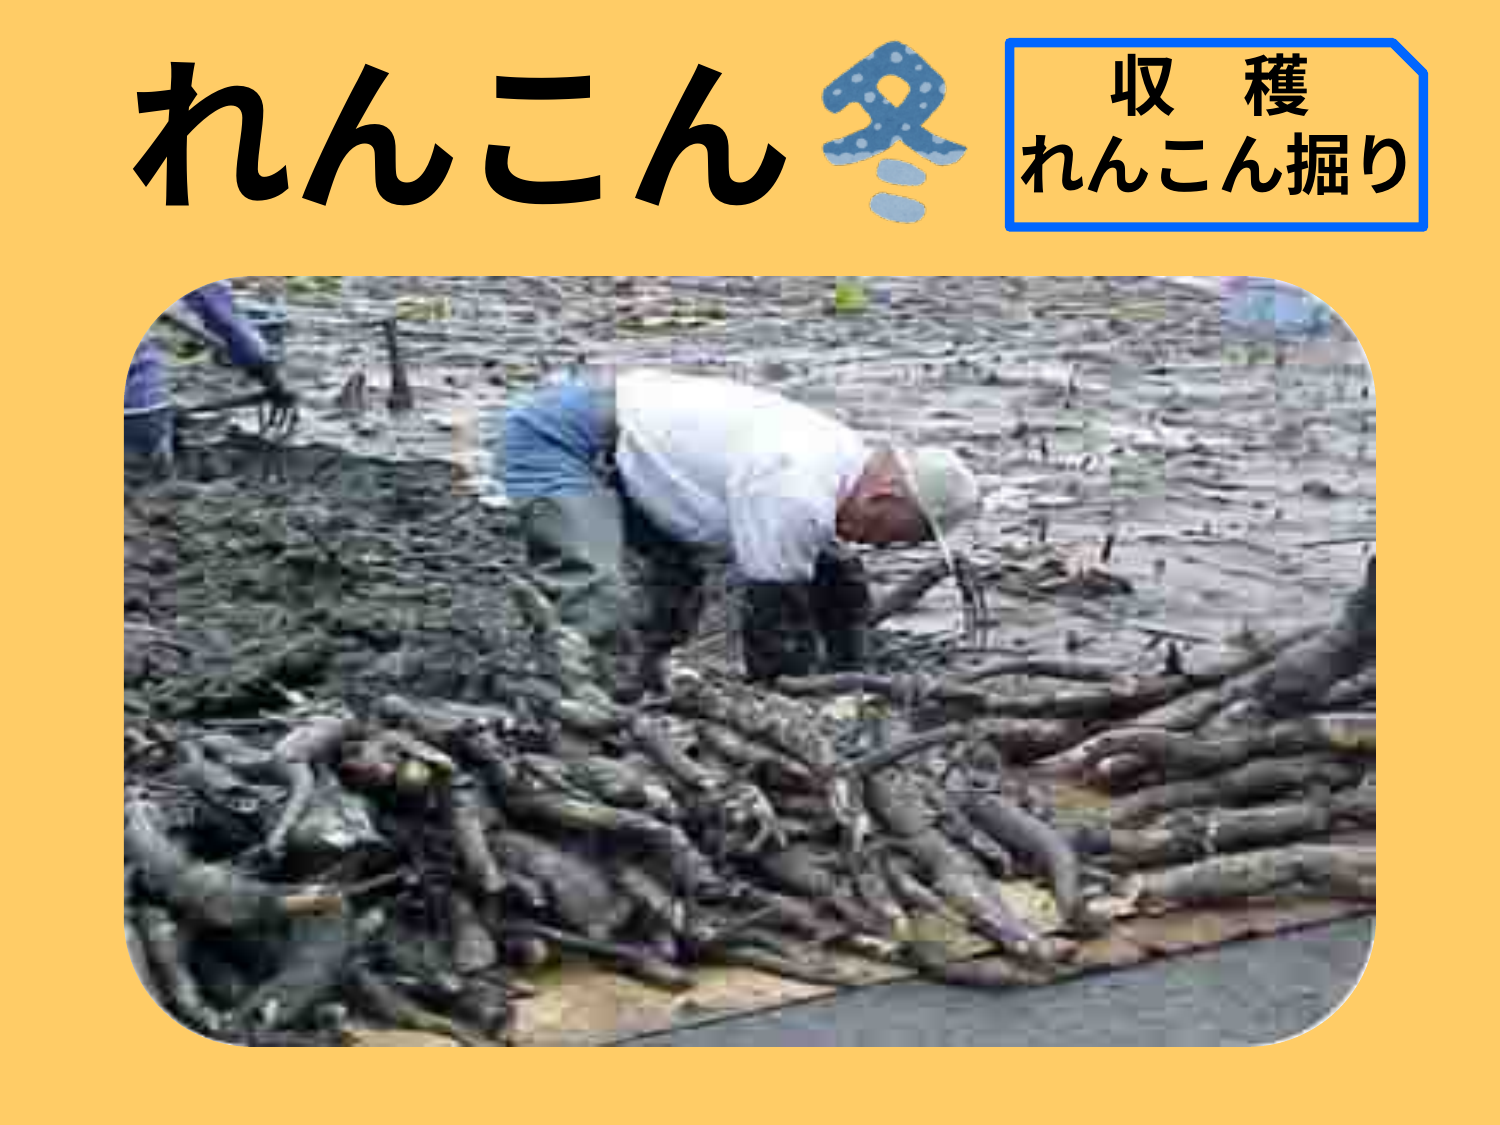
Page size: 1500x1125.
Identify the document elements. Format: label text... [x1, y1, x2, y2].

text_box れんこん [64, 36, 788, 225]
picture [123, 275, 1377, 1048]
picture [792, 32, 999, 238]
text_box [832, 42, 1471, 228]
